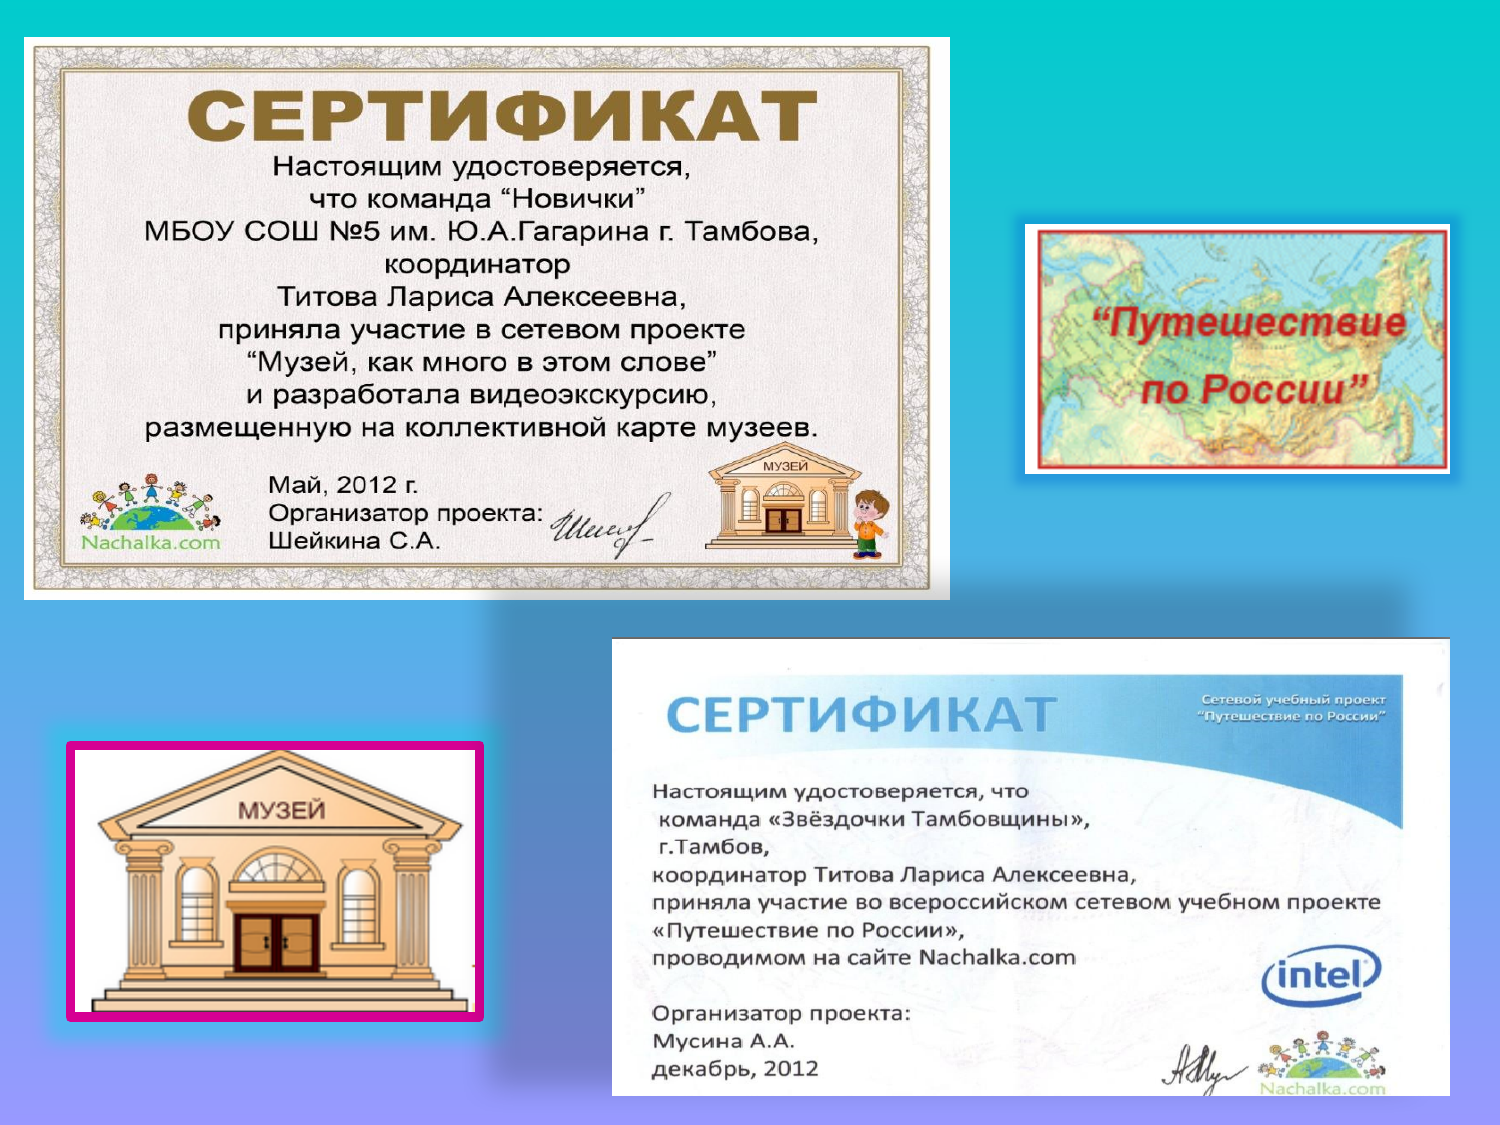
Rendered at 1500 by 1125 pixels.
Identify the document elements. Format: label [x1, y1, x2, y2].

picture [74, 749, 476, 1013]
picture [24, 37, 951, 601]
picture [1023, 223, 1452, 474]
picture [612, 637, 1451, 1096]
